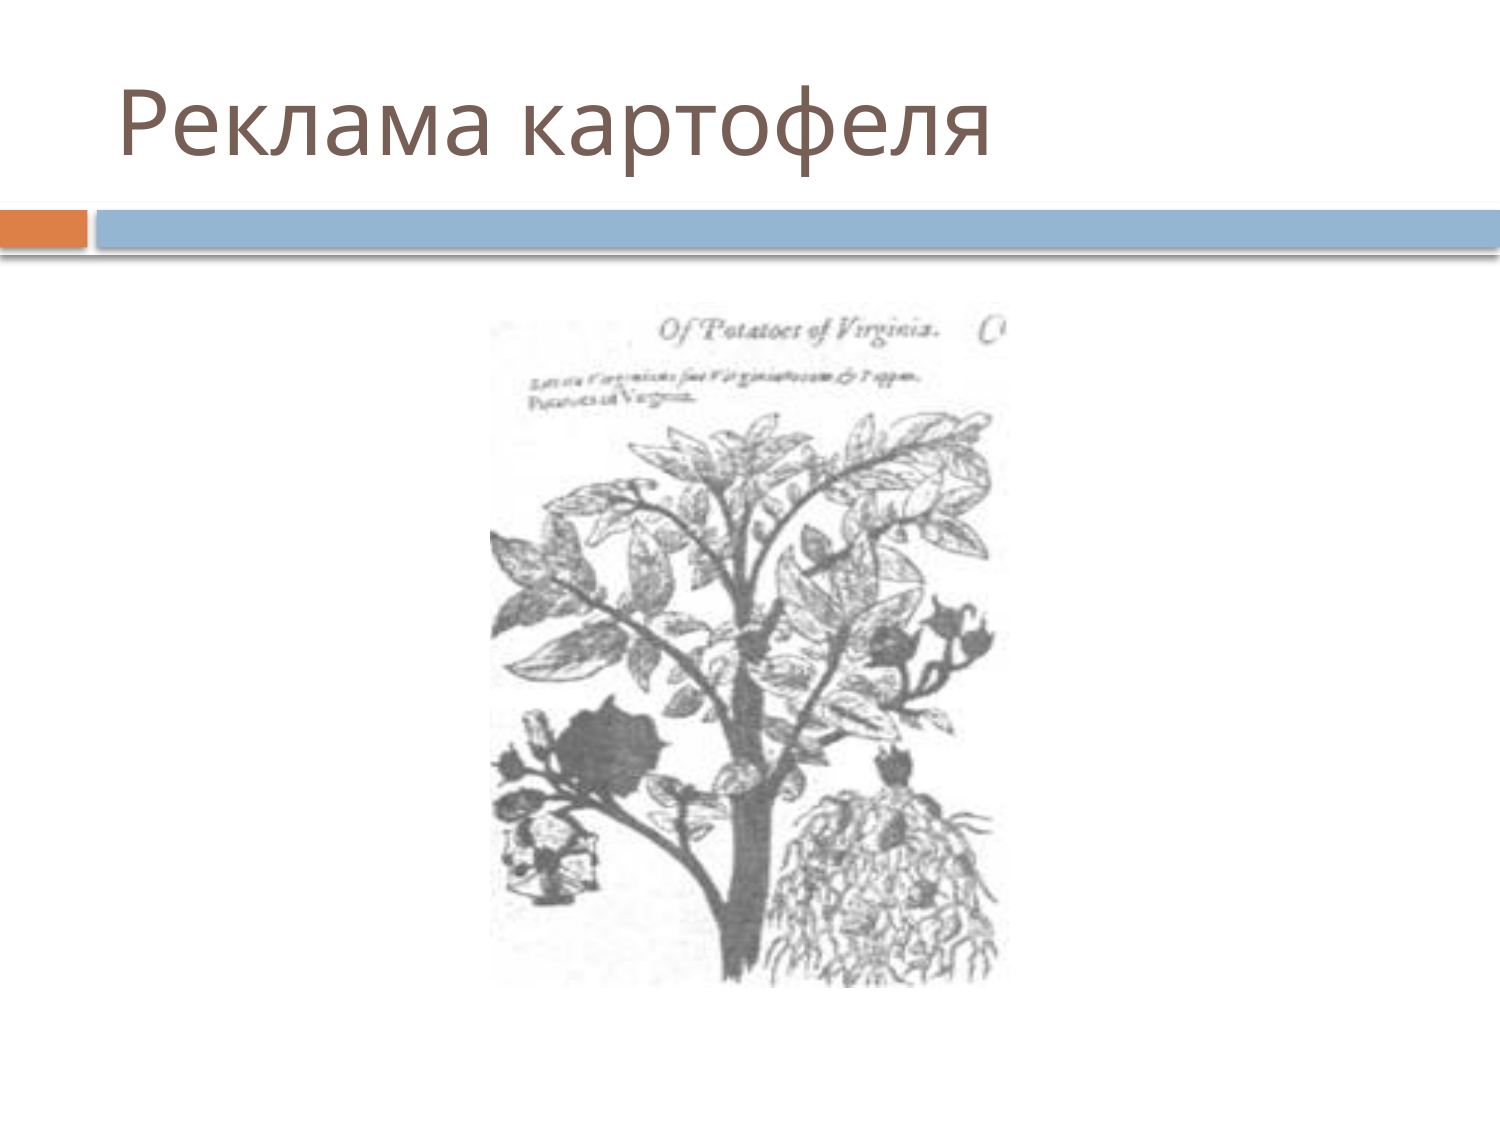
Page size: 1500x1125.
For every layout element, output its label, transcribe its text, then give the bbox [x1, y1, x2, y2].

title Реклама картофеля [100, 37, 1438, 200]
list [489, 302, 1011, 989]
